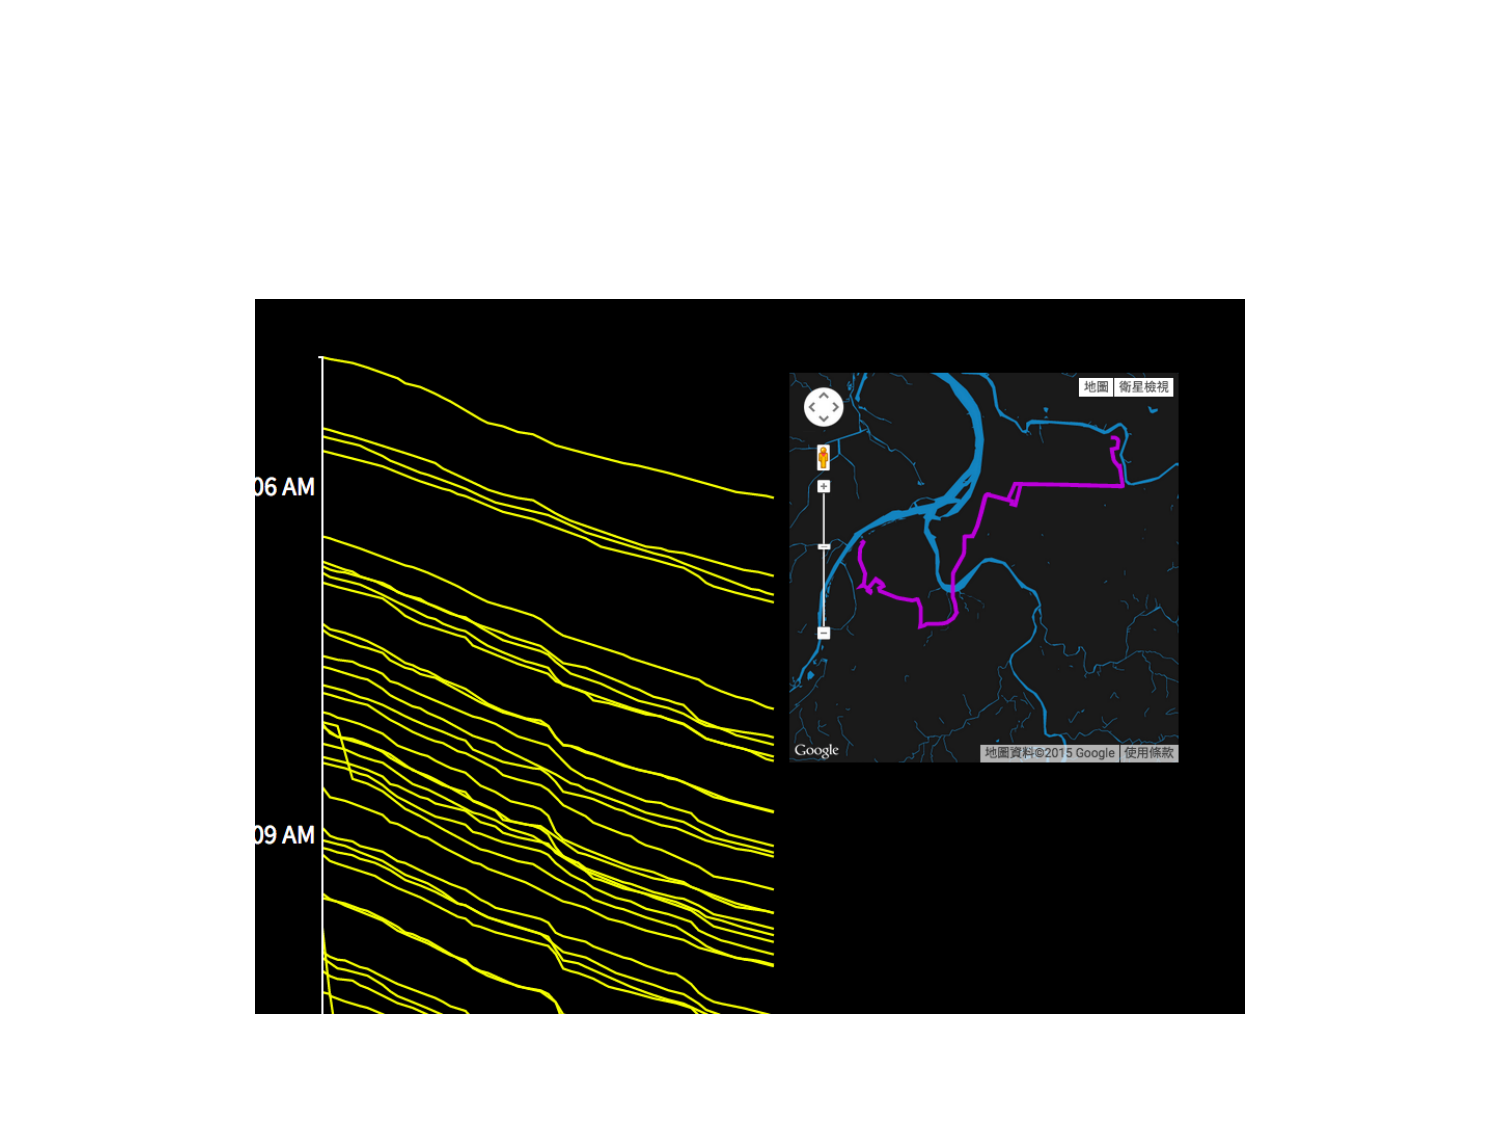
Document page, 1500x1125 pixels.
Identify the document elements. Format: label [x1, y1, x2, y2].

list [255, 299, 1245, 1014]
